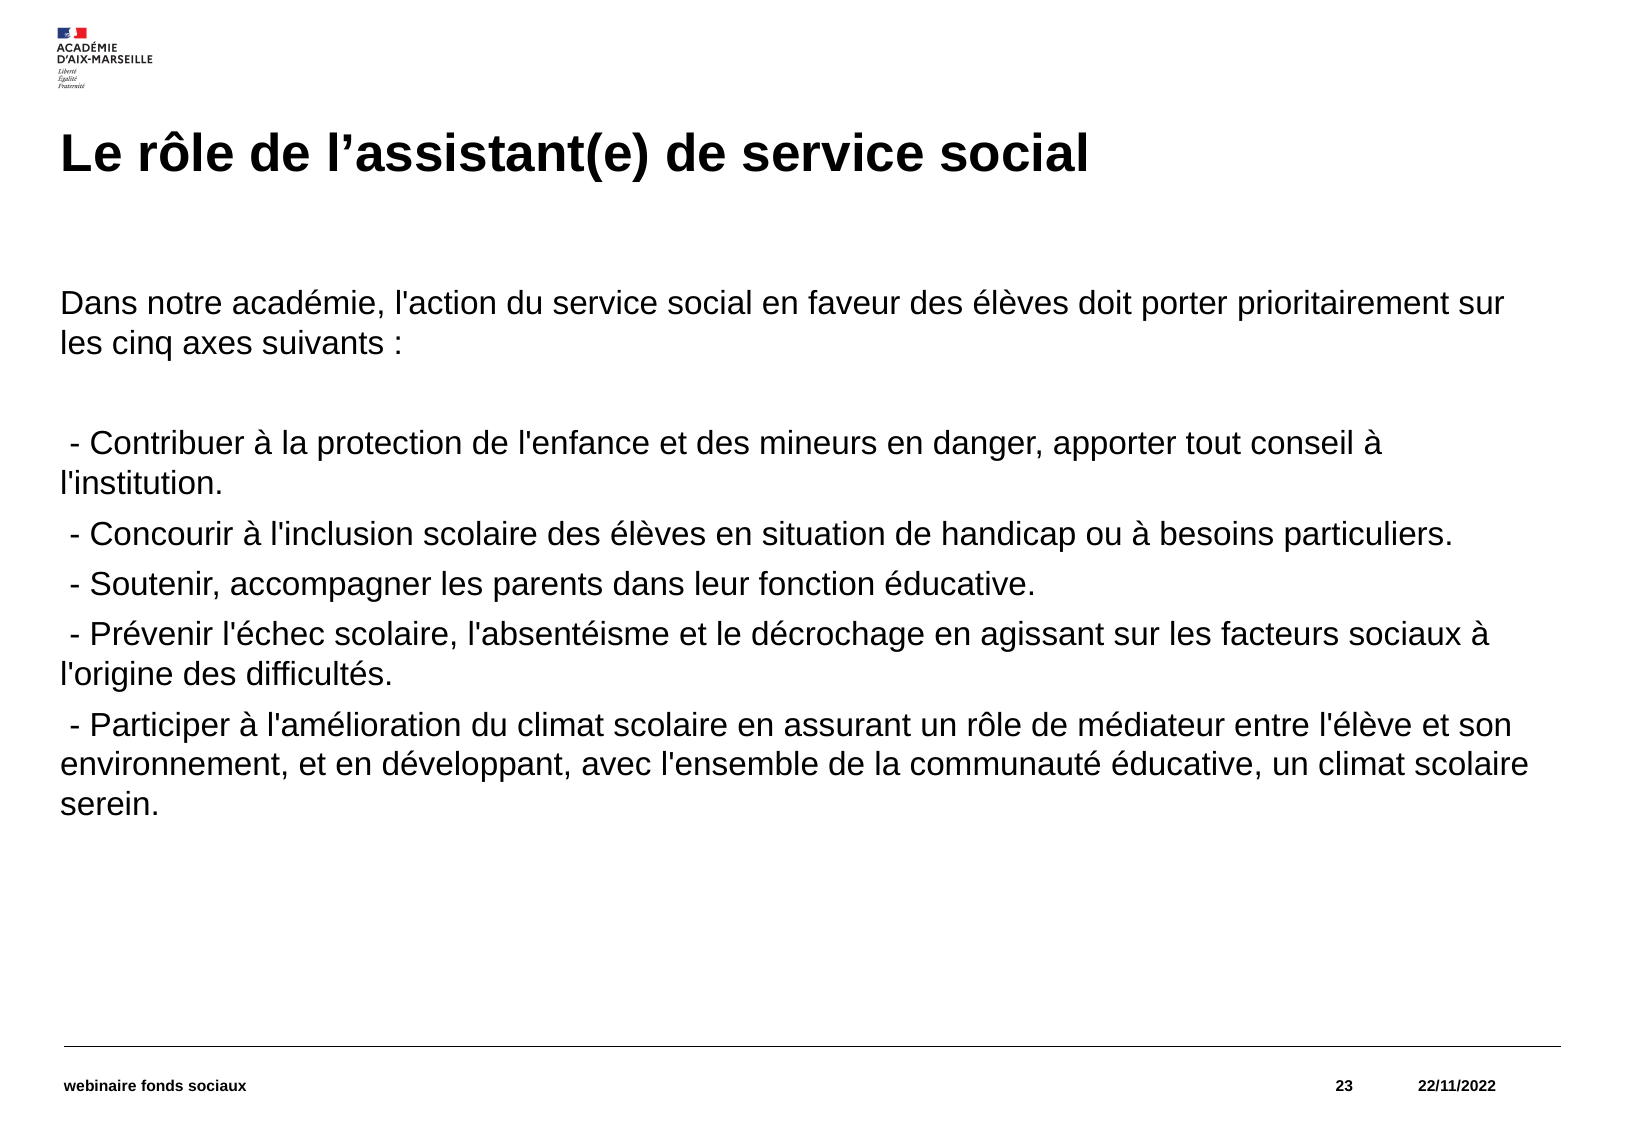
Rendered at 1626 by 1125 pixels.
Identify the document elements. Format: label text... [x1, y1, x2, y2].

picture [47, 17, 163, 99]
slide_number 23 [1113, 1046, 1354, 1125]
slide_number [1354, 1046, 1562, 1125]
title Le rôle de l’assistant(e) de service social [60, 125, 1558, 208]
footer webinaire fonds sociaux [63, 1046, 1113, 1125]
list Dans notre académie, l'action du service social en faveur des élèves doit porter prioritairement sur les cinq axes suivants : - Contribuer à la protection de l'enfance et des mineurs en danger, apporter tout conseil à l'institution. - Concourir à l'inclusion scolaire des élèves en situation de handicap ou à besoins particuliers. - Soutenir, accompagner les parents dans leur fonction éducative. - Prévenir l'échec scolaire, l'absentéisme et le décrochage en agissant sur les facteurs sociaux à l'origine des difficultés. - Participer à l'amélioration du climat scolaire en assurant un rôle de médiateur entre l'élève et son environnement, et en développant, avec l'ensemble de la communauté éducative, un climat scolaire serein. [60, 280, 1558, 953]
